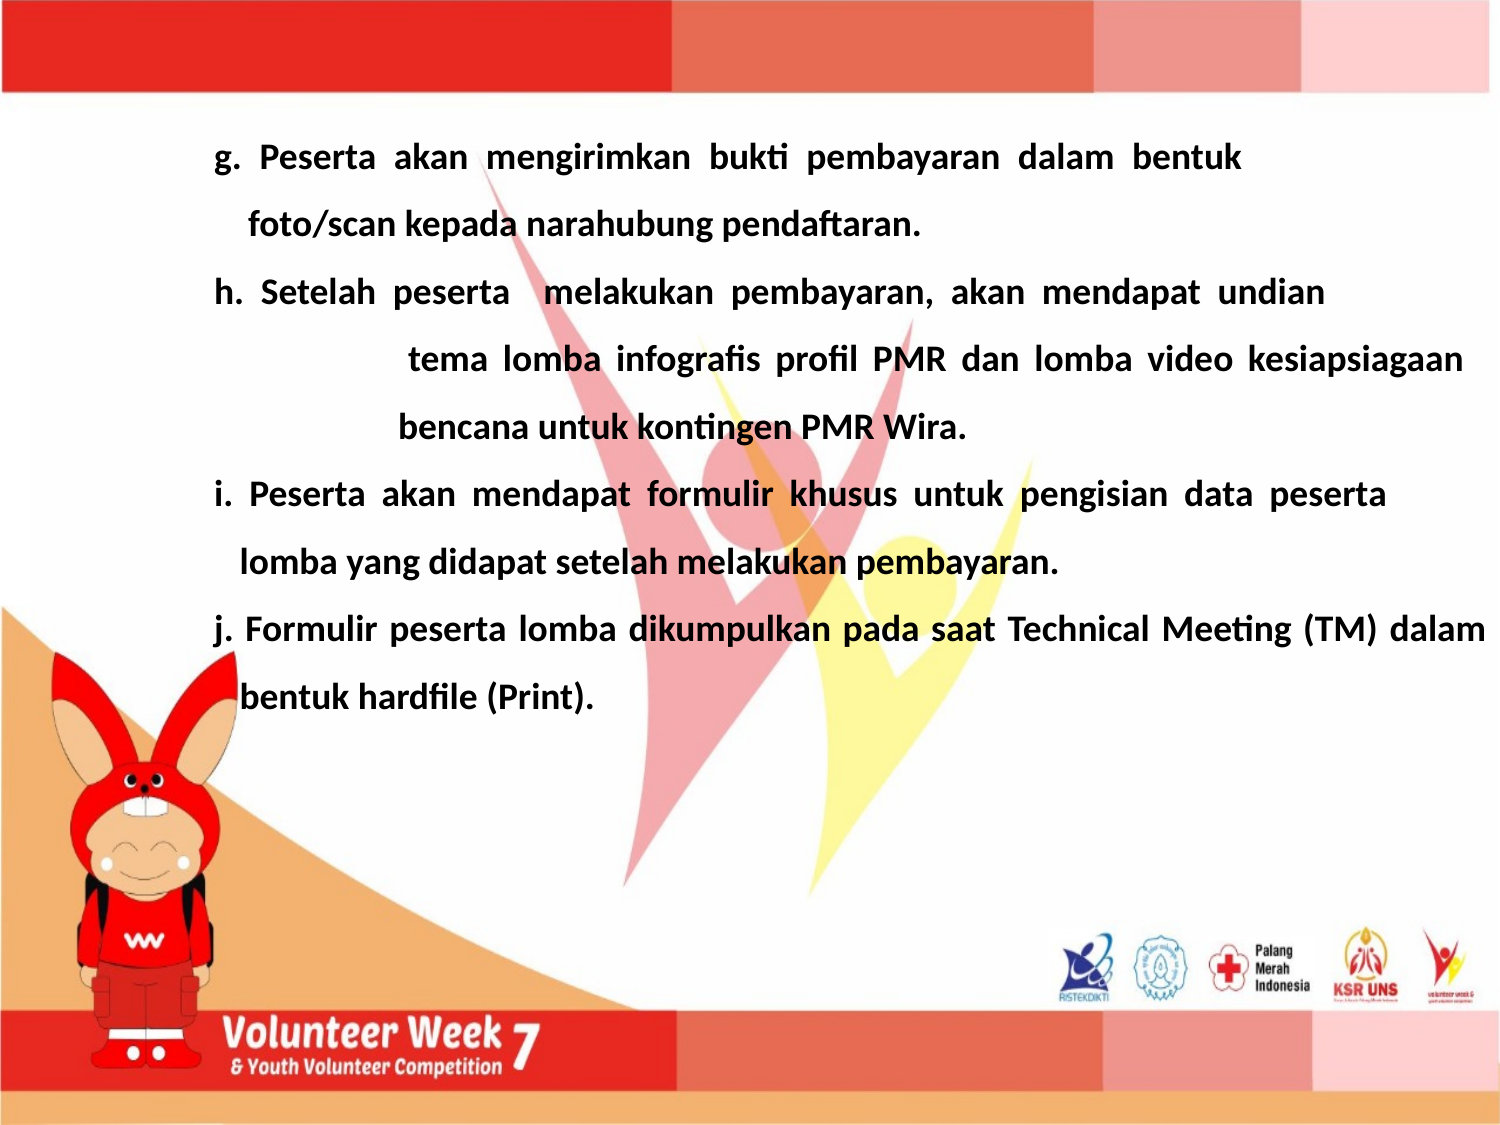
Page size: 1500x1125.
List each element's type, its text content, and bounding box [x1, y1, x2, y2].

text_box [82, 927, 1500, 1125]
text_box g. Peserta akan mengirimkan bukti pembayaran dalam bentuk foto/scan kepada narahubung pendaftaran. h. Setelah peserta melakukan pembayaran, akan mendapat undian tema lomba infografis profil PMR dan lomba video kesiapsiagaan bencana untuk kontingen PMR Wira. i. Peserta akan mendapat formulir khusus untuk pengisian data peserta lomba yang didapat setelah melakukan pembayaran. j. Formulir peserta lomba dikumpulkan pada saat Technical Meeting (TM) dalam bentuk hardfile (Print). [49, 101, 1500, 927]
picture [0, 0, 1500, 1125]
